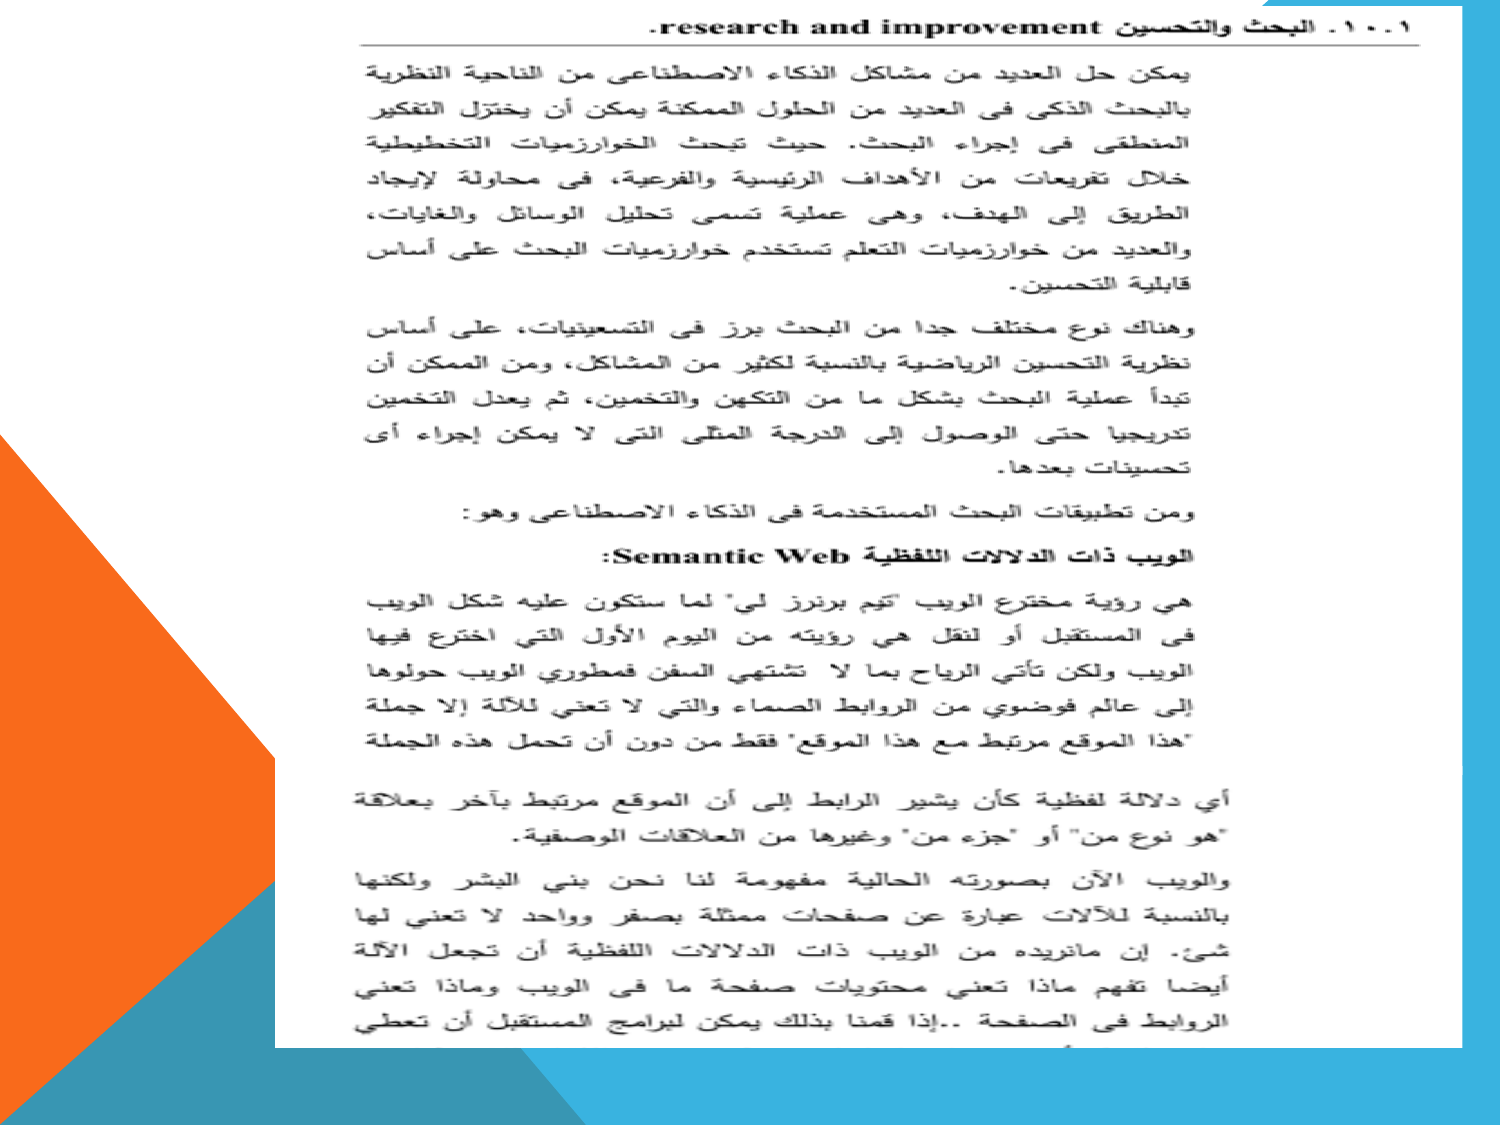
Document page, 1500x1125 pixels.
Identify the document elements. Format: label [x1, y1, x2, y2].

picture [274, 5, 1463, 1049]
